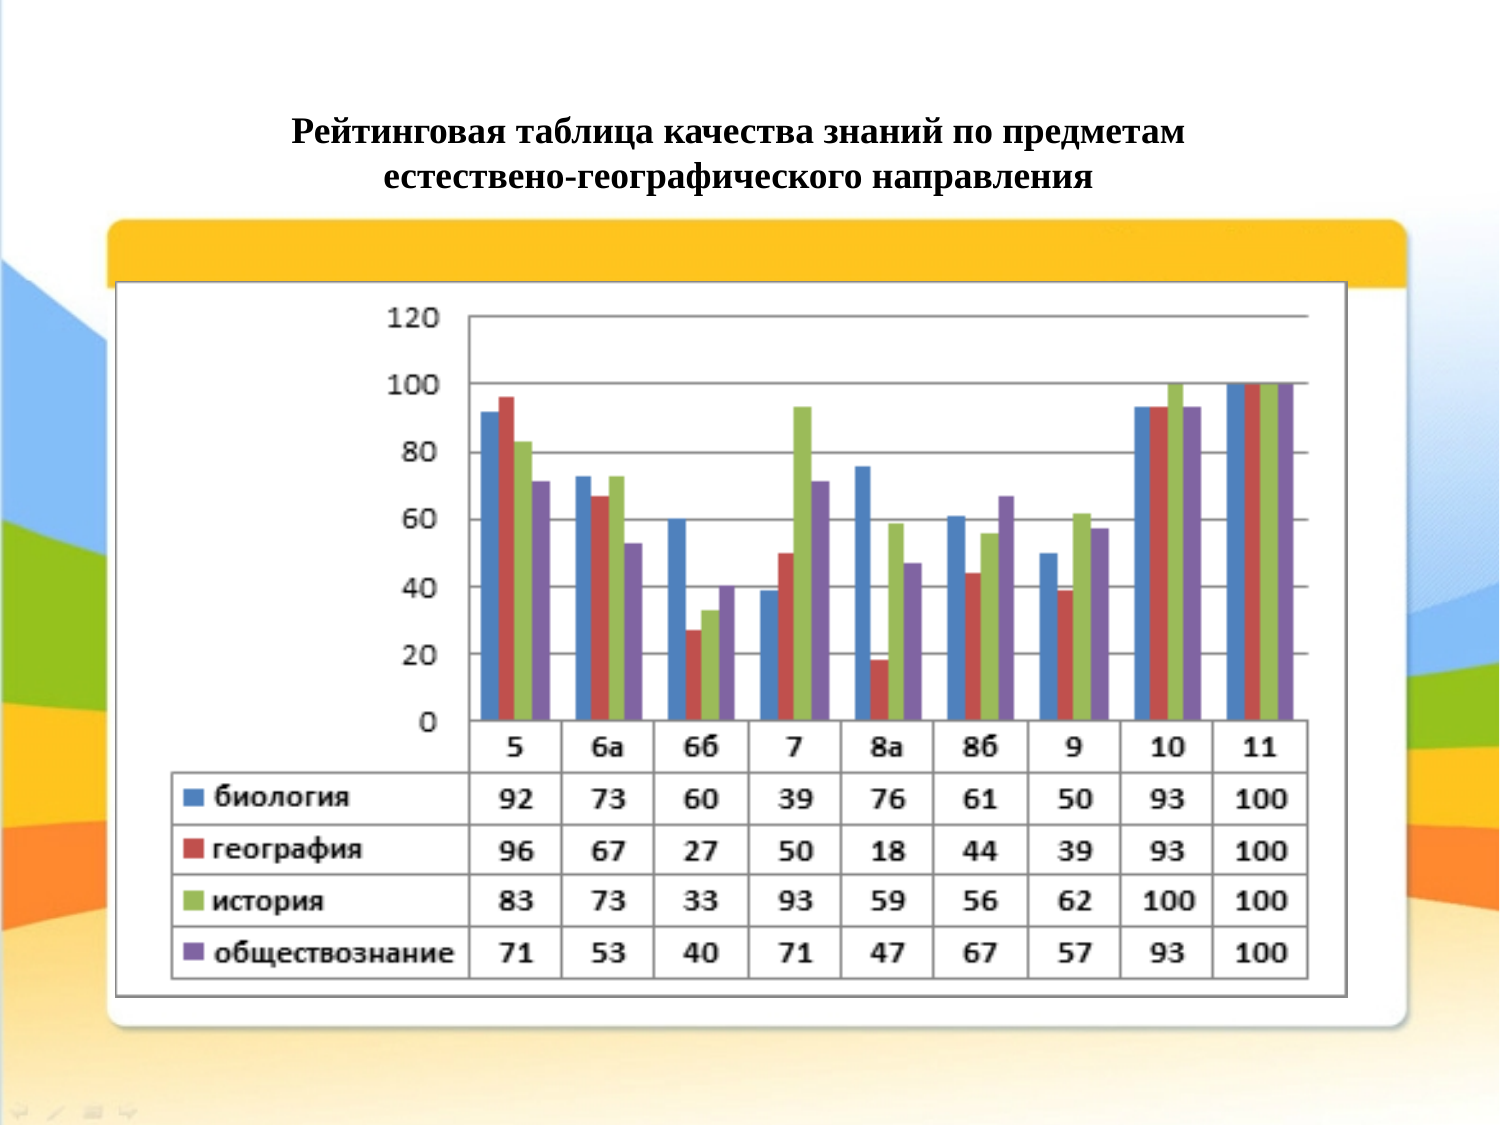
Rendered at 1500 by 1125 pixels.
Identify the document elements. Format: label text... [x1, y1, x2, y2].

text_box Рейтинговая таблица качества знаний по предметам естествено-географического направления [106, 30, 1381, 271]
picture [0, 0, 1500, 1125]
